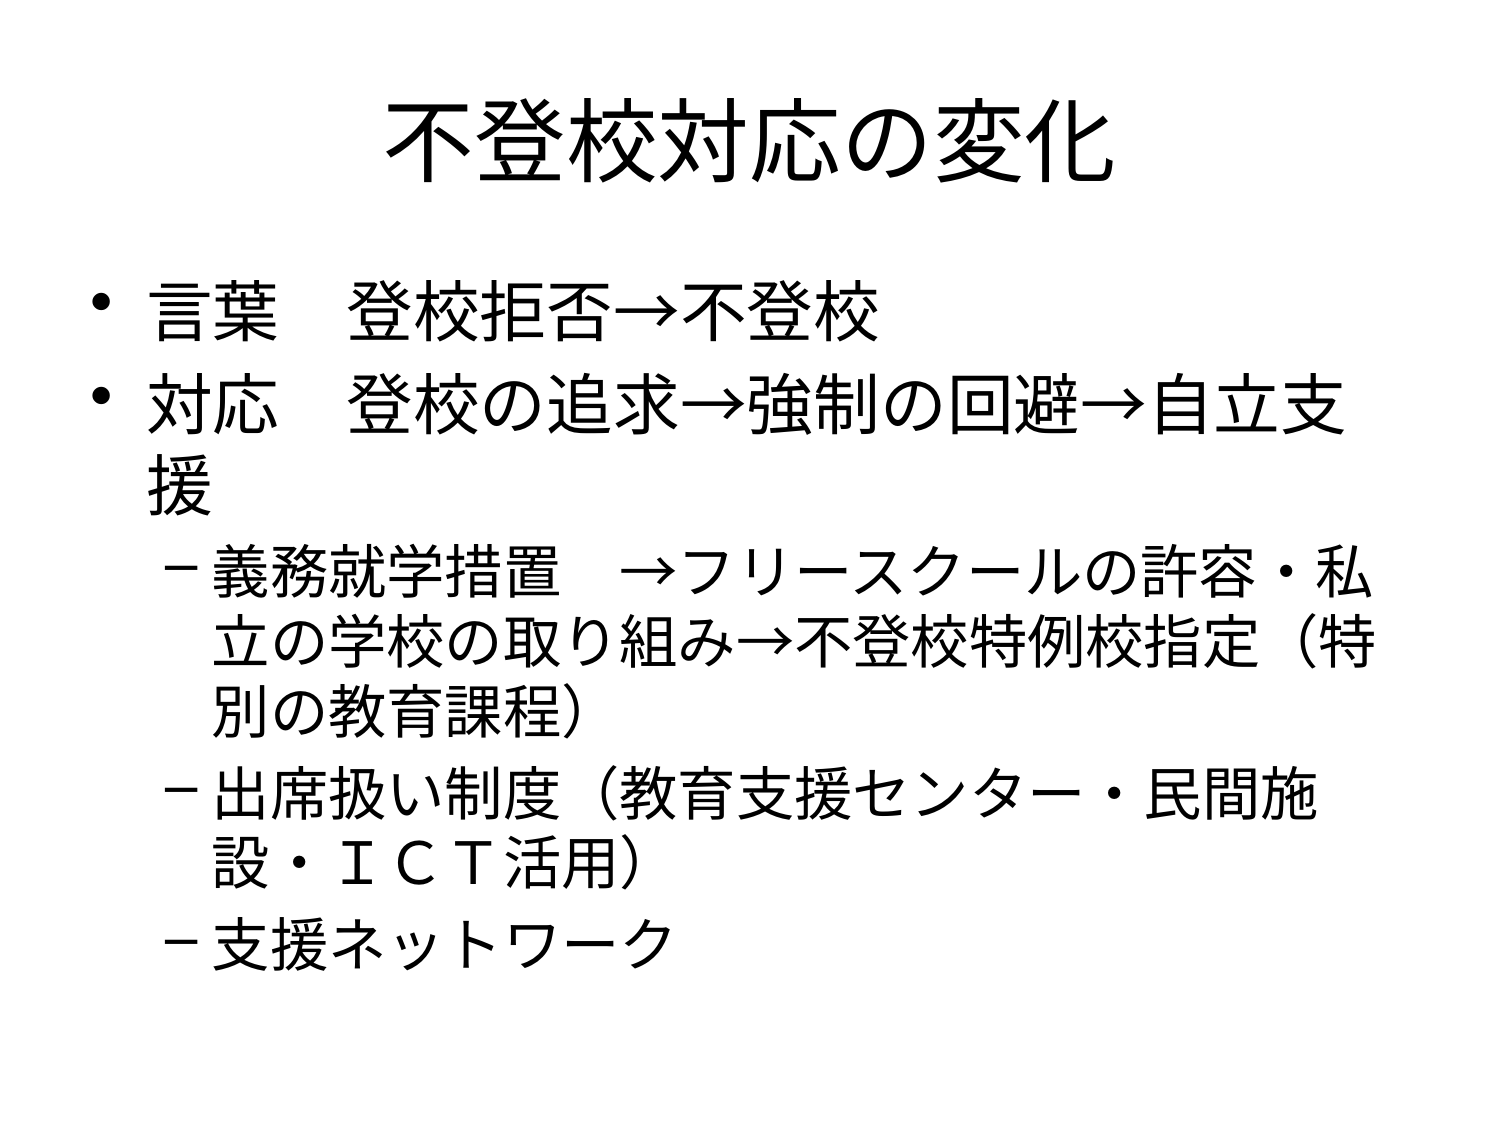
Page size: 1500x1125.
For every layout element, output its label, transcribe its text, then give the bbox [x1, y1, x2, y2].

list 言葉 登校拒否→不登校 対応 登校の追求→強制の回避→自立支援 義務就学措置 →フリースクールの許容・私立の学校の取り組み→不登校特例校指定（特別の教育課程） 出席扱い制度（教育支援センター・民間施設・ＩＣＴ活用） 支援ネットワーク [74, 262, 1426, 1006]
title 不登校対応の変化 [74, 44, 1426, 233]
